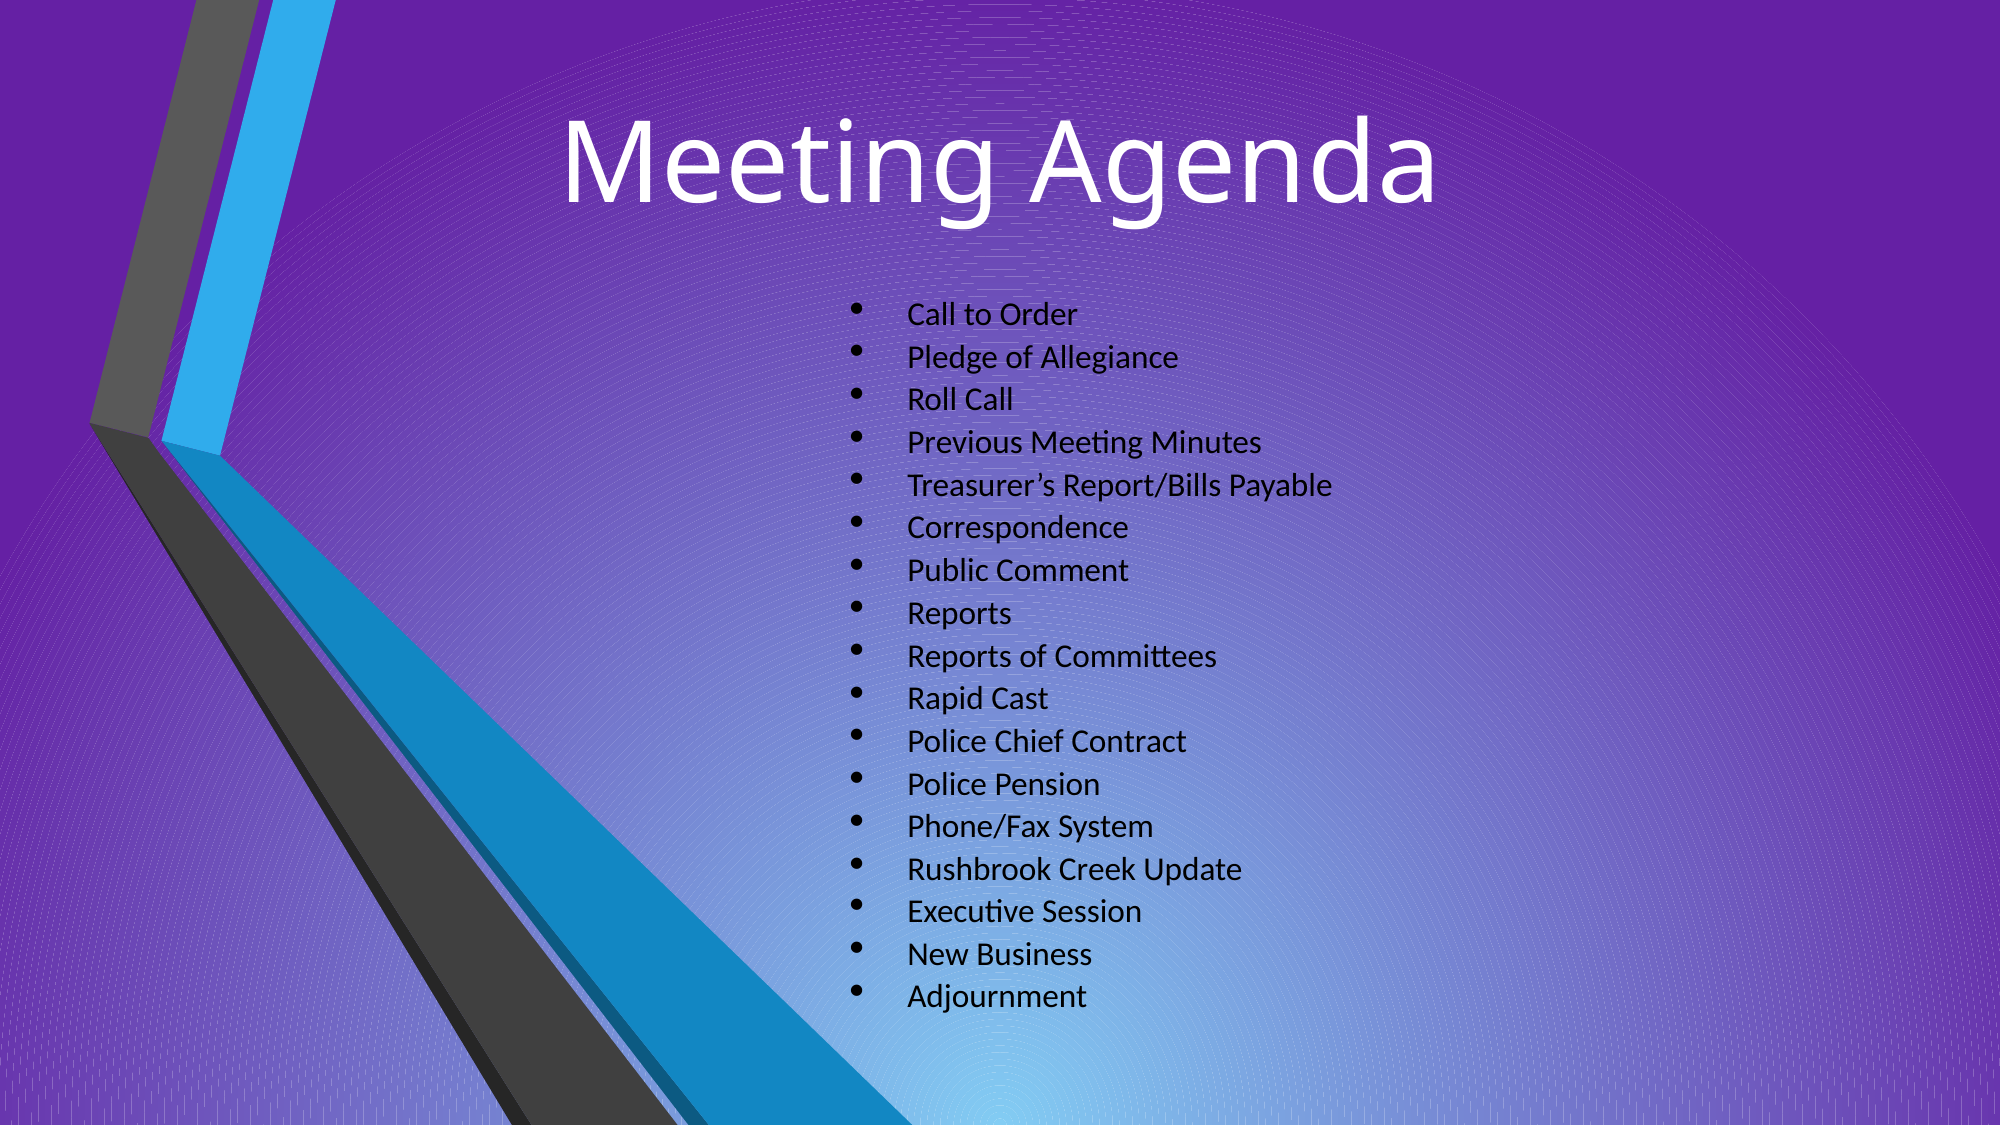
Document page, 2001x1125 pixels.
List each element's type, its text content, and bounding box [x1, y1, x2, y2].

title Meeting Agenda [225, 81, 1775, 233]
text_box Call to Order Pledge of Allegiance Roll Call Previous Meeting Minutes Treasurer’s Report/Bills Payable Correspondence Public Comment Reports Reports of Committees Rapid Cast Police Chief Contract Police Pension Phone/Fax System Rushbrook Creek Update Executive Session New Business Adjournment [836, 281, 1837, 1022]
